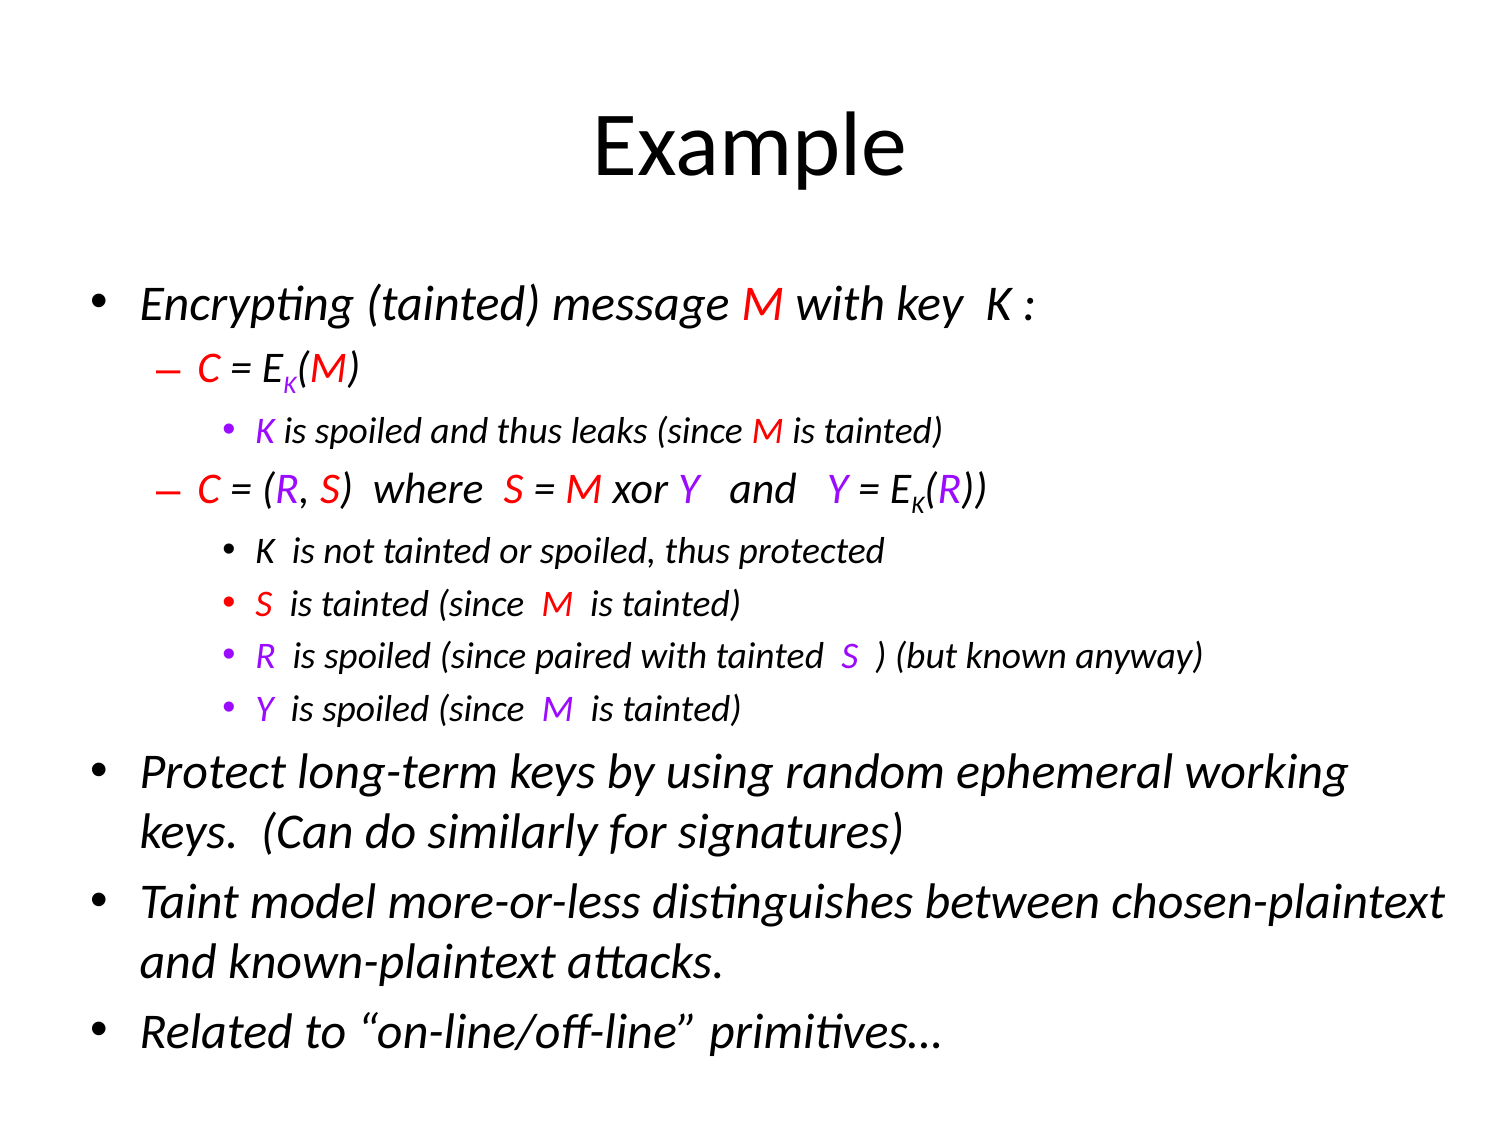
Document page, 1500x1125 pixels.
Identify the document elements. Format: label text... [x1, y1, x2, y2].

list Encrypting (tainted) message M with key K : C = EK(M) K is spoiled and thus leaks (since M is tainted) C = (R, S) where S = M xor Y and Y = EK(R)) K is not tainted or spoiled, thus protected S is tainted (since M is tainted) R is spoiled (since paired with tainted S ) (but known anyway) Y is spoiled (since M is tainted) Protect long-term keys by using random ephemeral working keys. (Can do similarly for signatures) Taint model more-or-less distinguishes between chosen-plaintext and known-plaintext attacks. Related to “on-line/off-line” primitives… [74, 262, 1468, 1067]
title Example [74, 44, 1426, 233]
